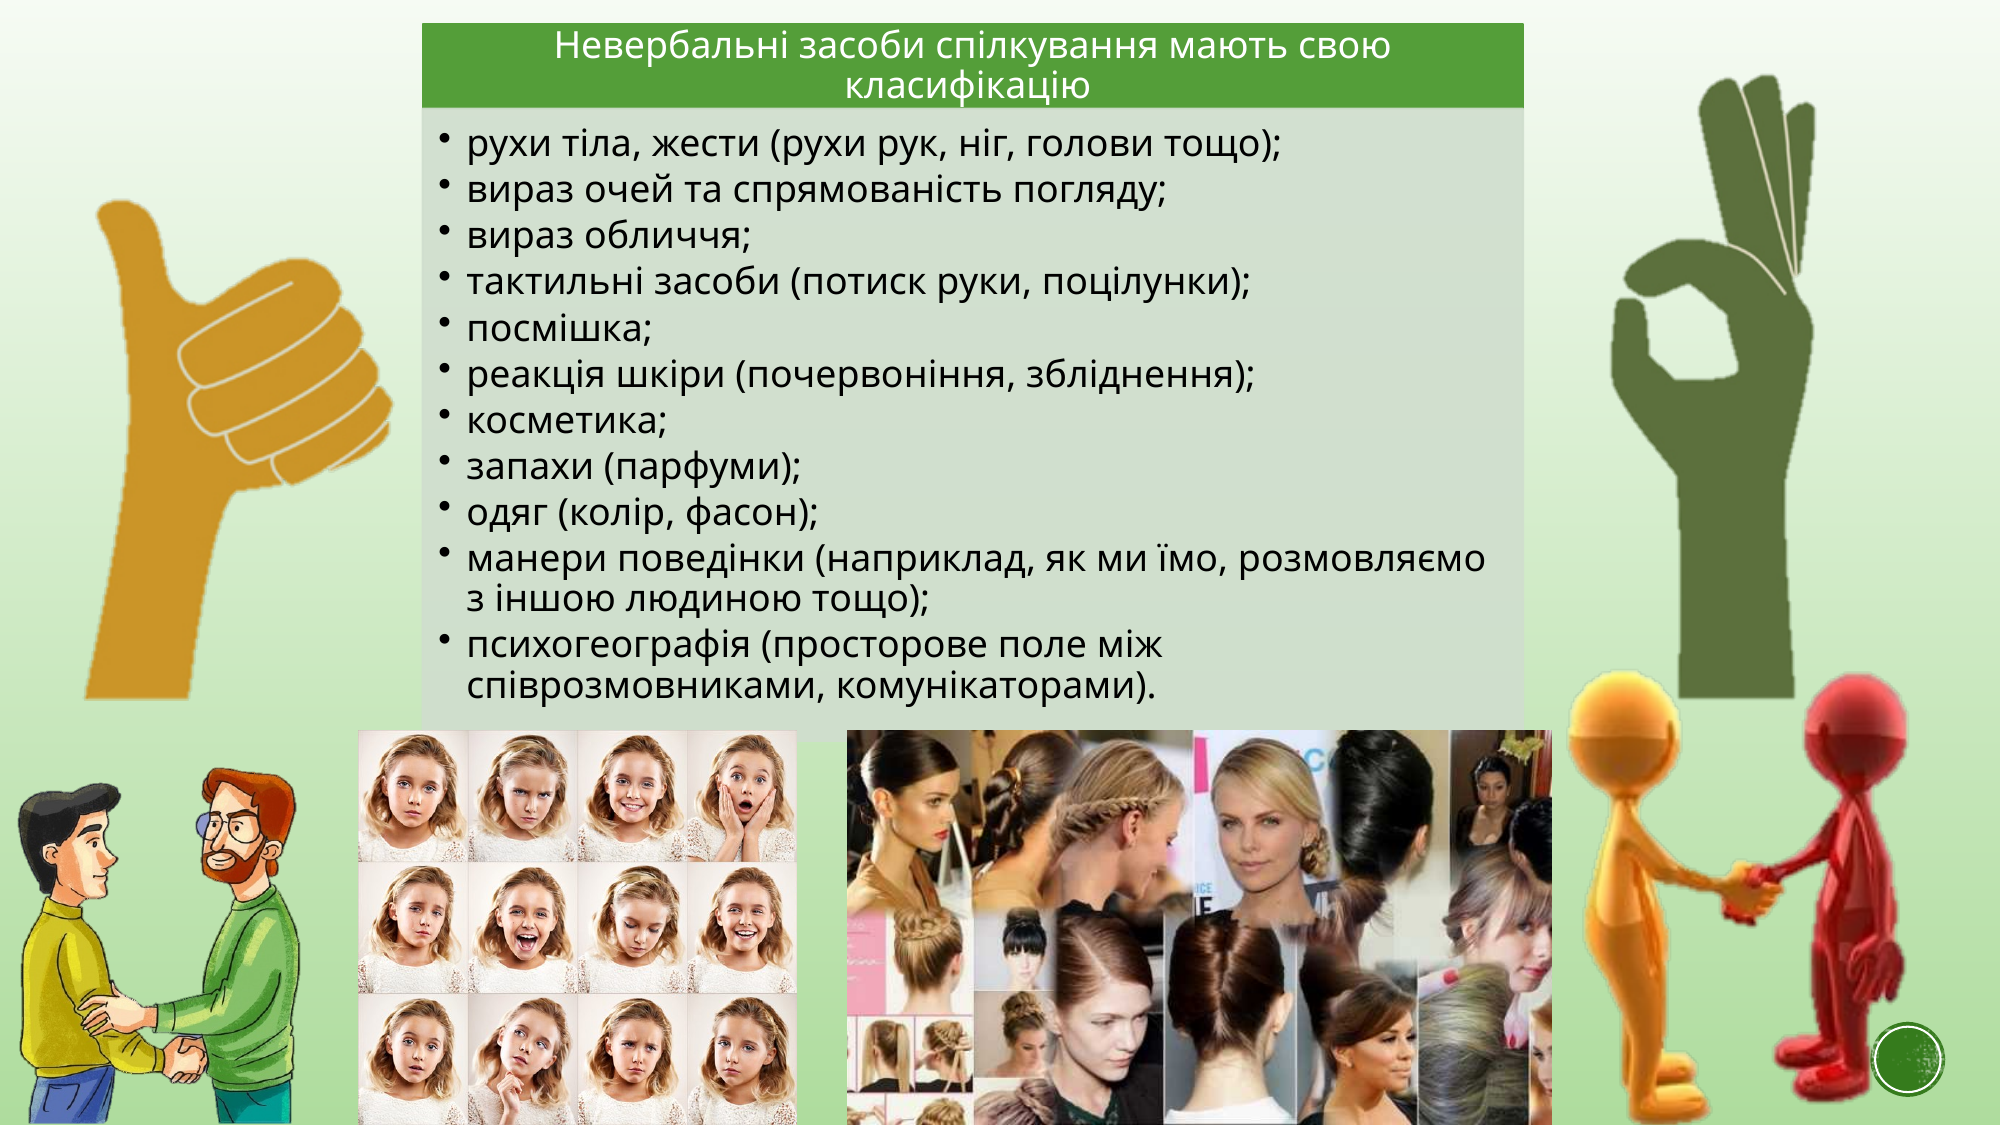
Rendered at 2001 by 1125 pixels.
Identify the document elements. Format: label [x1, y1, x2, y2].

picture [49, 151, 430, 701]
text_box [426, 20, 1521, 746]
picture [847, 64, 1928, 1125]
picture [358, 730, 797, 1125]
picture [0, 752, 308, 1124]
